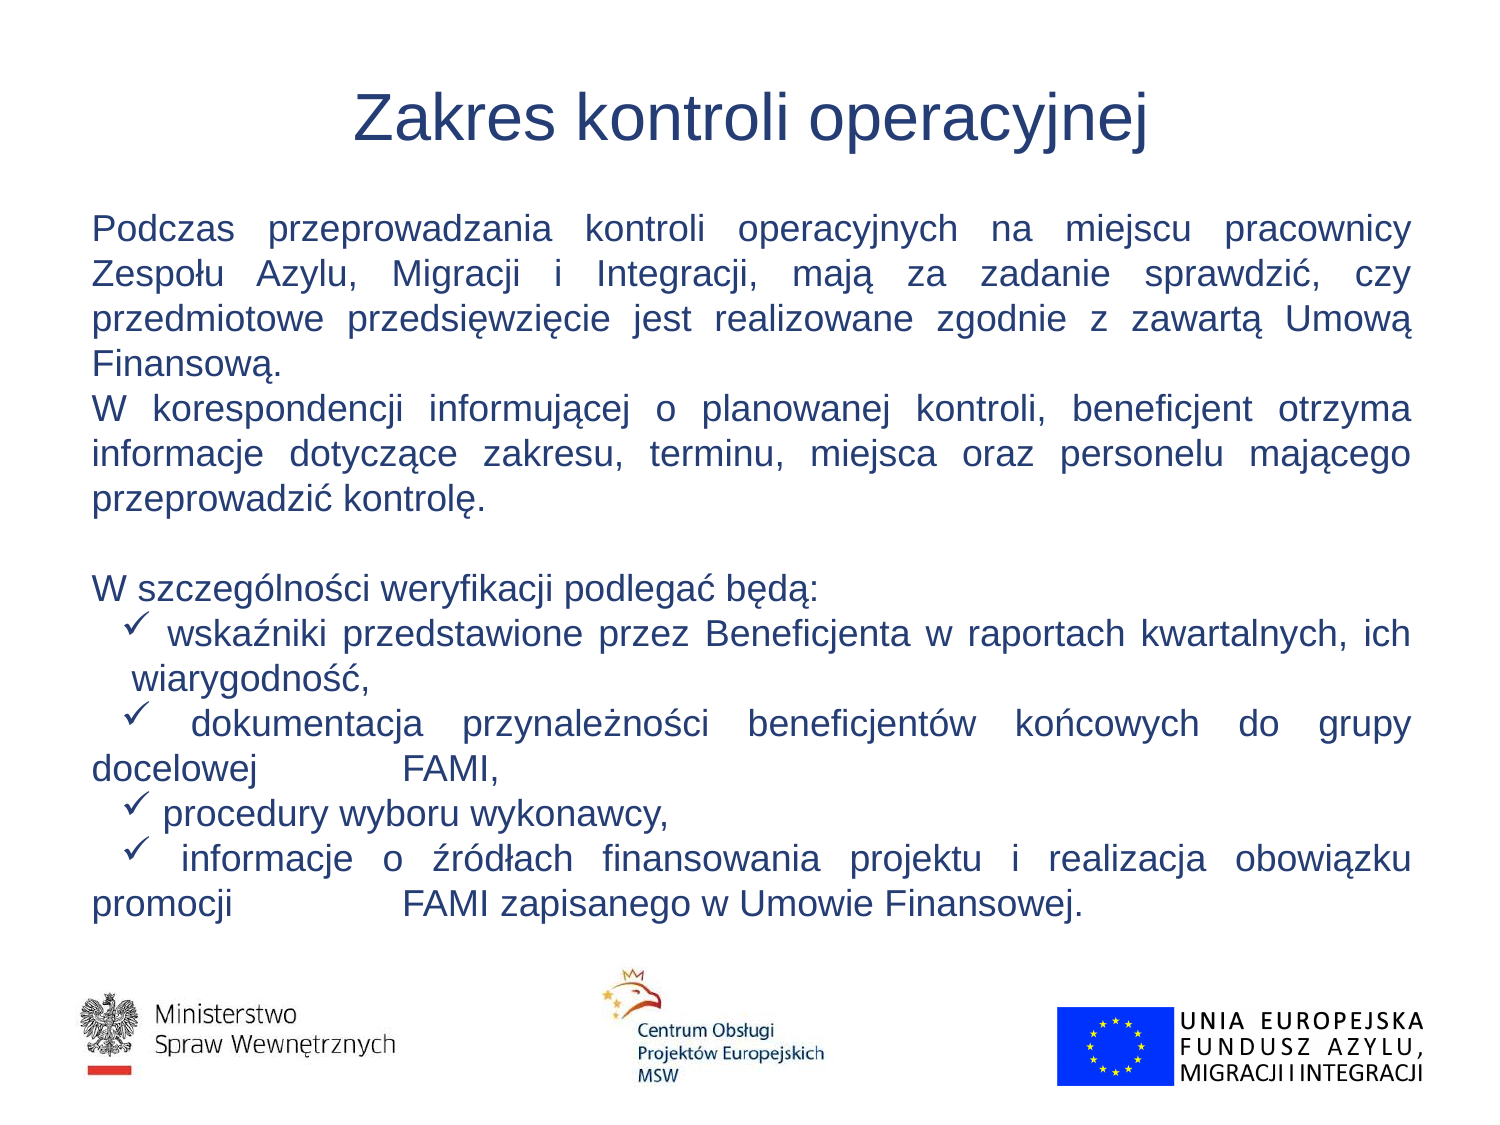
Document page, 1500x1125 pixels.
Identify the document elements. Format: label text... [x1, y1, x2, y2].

title Zakres kontroli operacyjnej [76, 54, 1427, 173]
picture [572, 952, 845, 1109]
picture [53, 975, 420, 1092]
list Podczas przeprowadzania kontroli operacyjnych na miejscu pracownicy Zespołu Azylu, Migracji i Integracji, mają za zadanie sprawdzić, czy przedmiotowe przedsięwzięcie jest realizowane zgodnie z zawartą Umową Finansową. W korespondencji informującej o planowanej kontroli, beneficjent otrzyma informacje dotyczące zakresu, terminu, miejsca oraz personelu mającego przeprowadzić kontrolę. W szczególności weryfikacji podlegać będą: wskaźniki przedstawione przez Beneficjenta w raportach kwartalnych, ich wiarygodność, dokumentacja przynależności beneficjentów końcowych do grupy docelowej FAMI, procedury wyboru wykonawcy, informacje o źródłach finansowania projektu i realizacja obowiązku promocji FAMI zapisanego w Umowie Finansowej. [76, 196, 1427, 941]
picture [1057, 1007, 1423, 1086]
